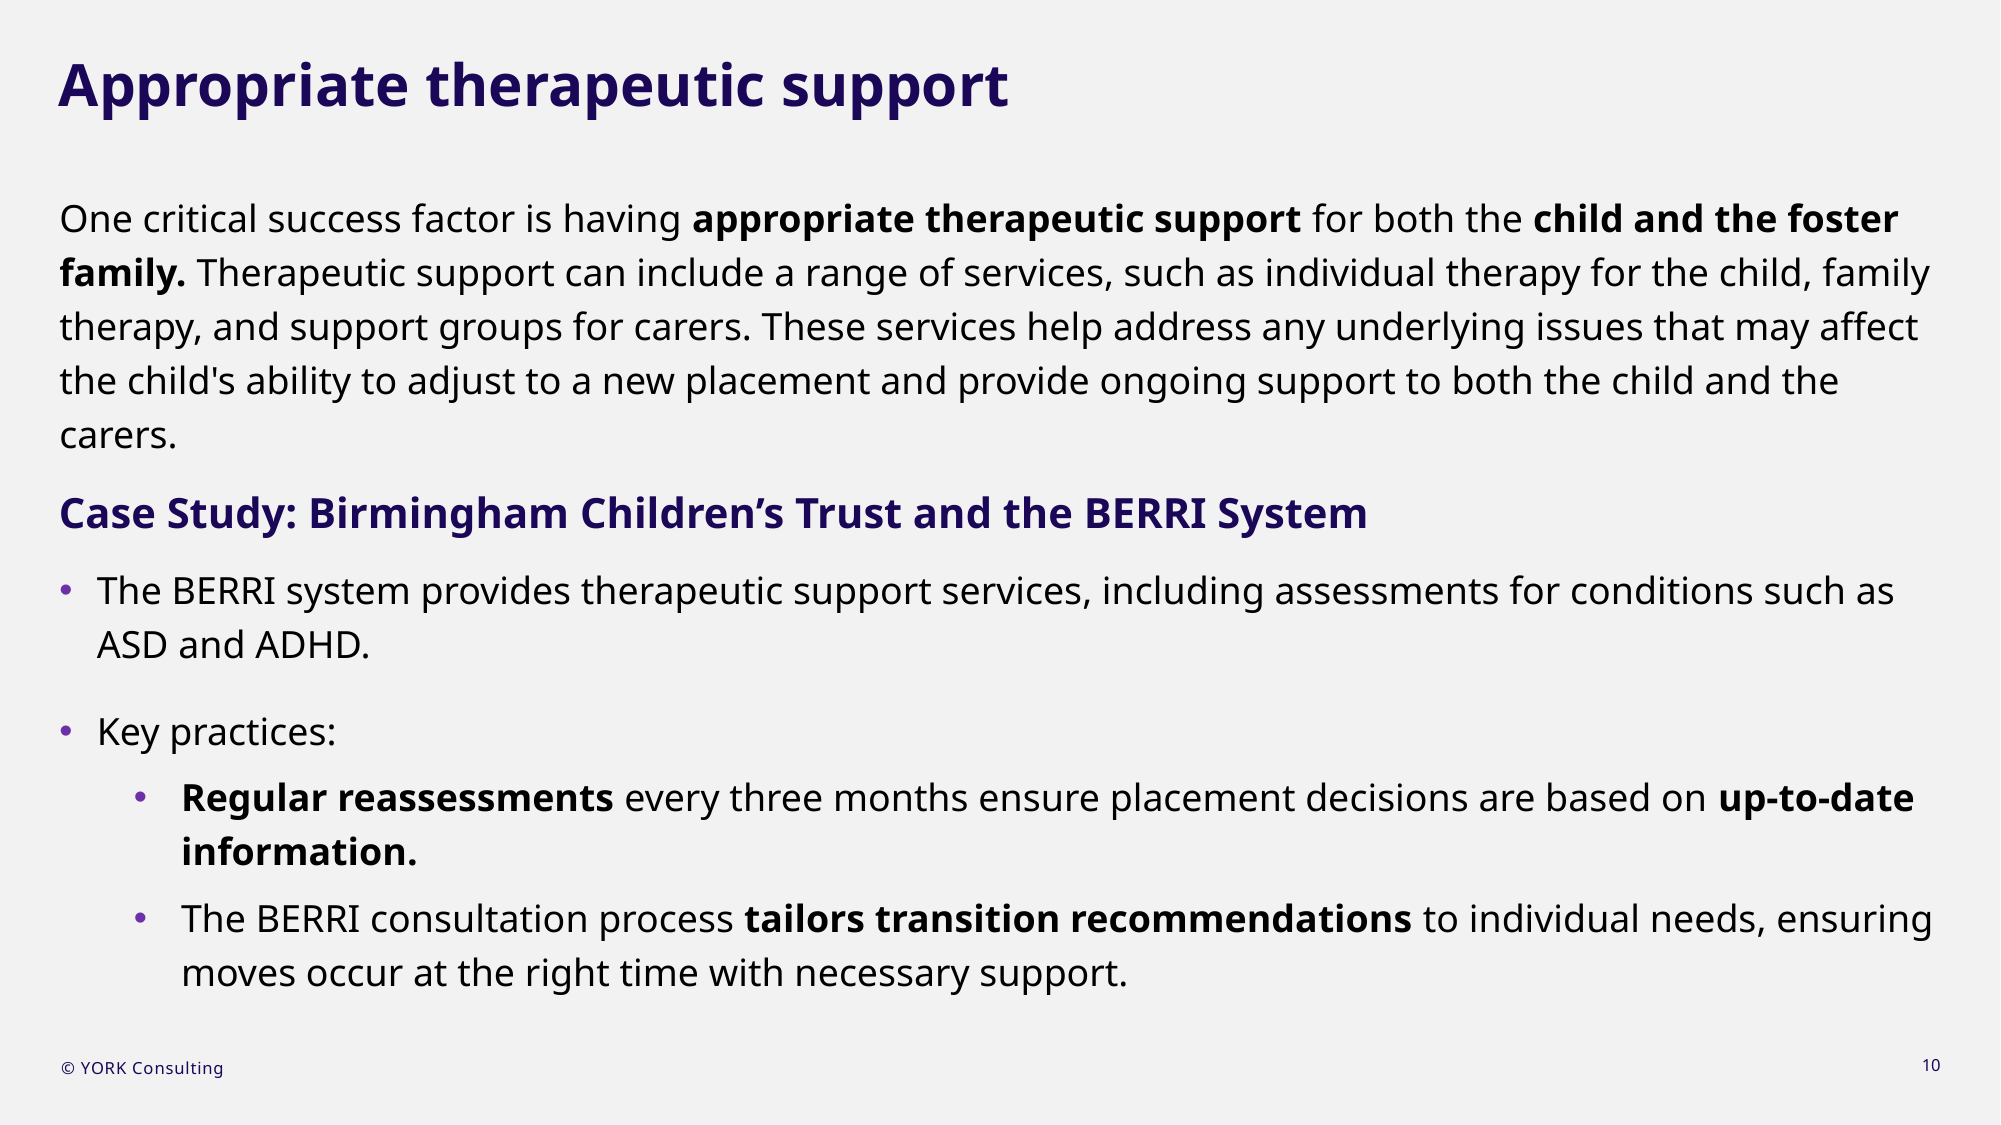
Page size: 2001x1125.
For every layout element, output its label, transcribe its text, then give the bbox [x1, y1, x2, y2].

slide_number 10 [1881, 1048, 1941, 1078]
list One critical success factor is having appropriate therapeutic support for both the child and the foster family. Therapeutic support can include a range of services, such as individual therapy for the child, family therapy, and support groups for carers. These services help address any underlying issues that may affect the child's ability to adjust to a new placement and provide ongoing support to both the child and the carers. Case Study: Birmingham Children’s Trust and the BERRI System The BERRI system provides therapeutic support services, including assessments for conditions such as ASD and ADHD. Key practices: Regular reassessments every three months ensure placement decisions are based on up-to-date information. The BERRI consultation process tailors transition recommendations to individual needs, ensuring moves occur at the right time with necessary support. [59, 186, 1941, 939]
title Appropriate therapeutic support [59, 47, 1941, 114]
